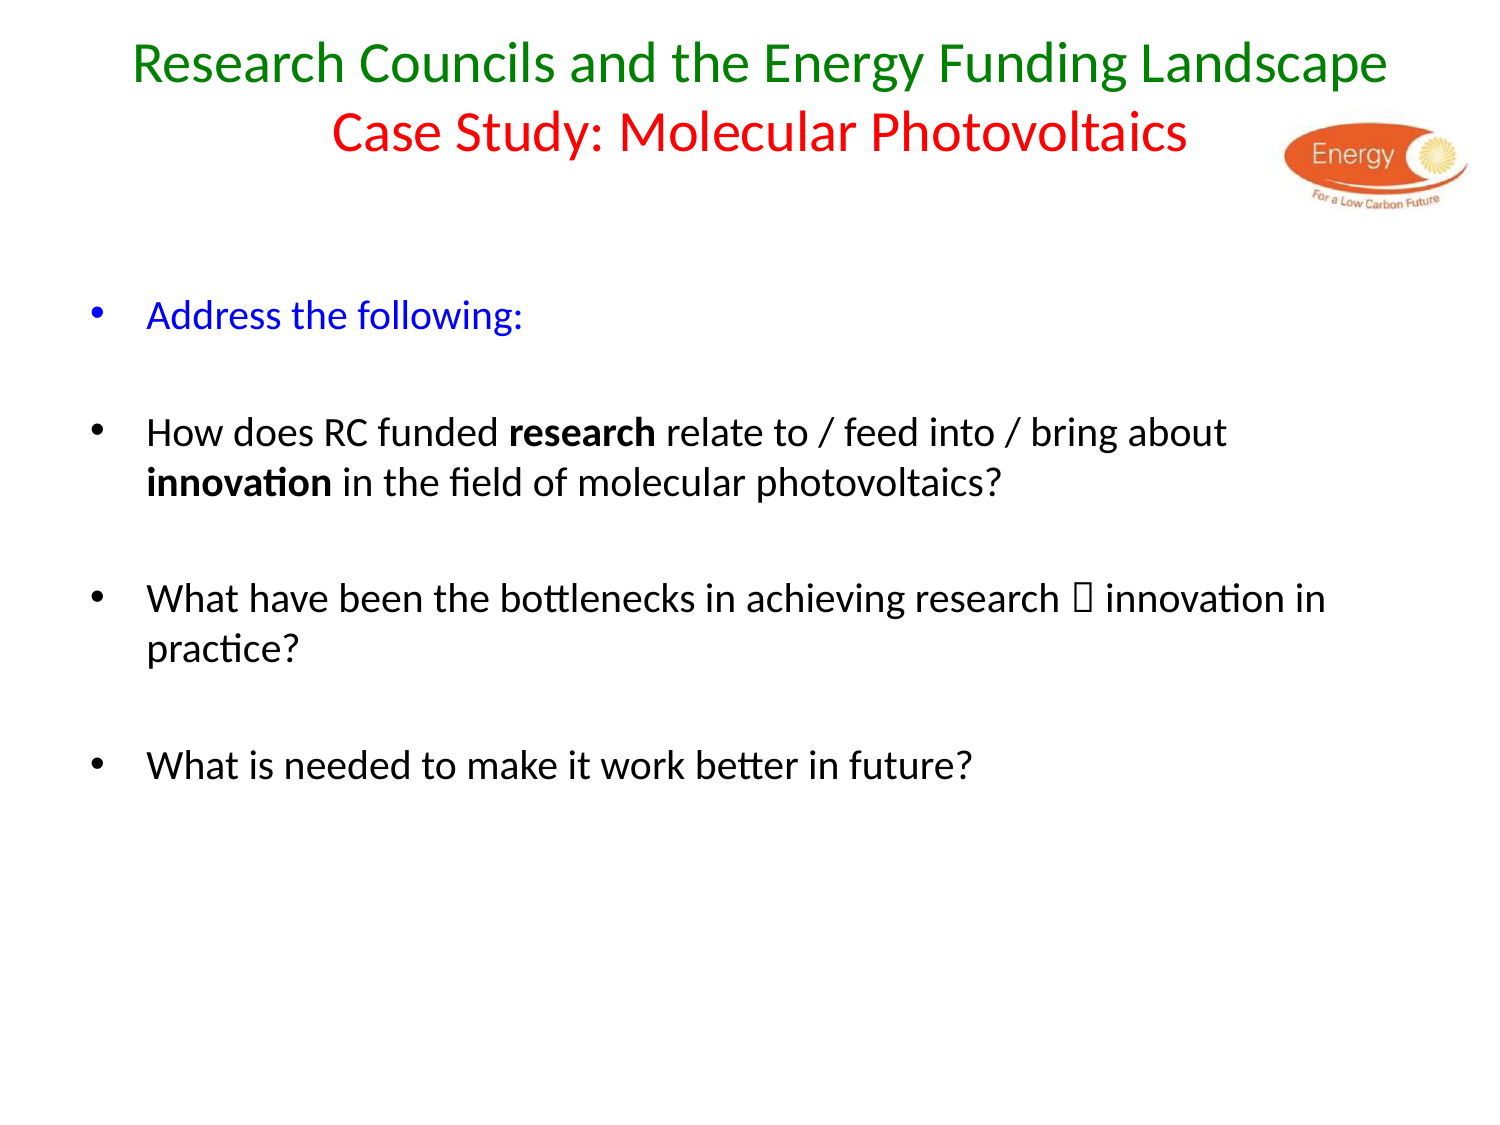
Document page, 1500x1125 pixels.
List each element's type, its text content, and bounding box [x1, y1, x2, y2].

list Address the following: How does RC funded research relate to / feed into / bring about innovation in the field of molecular photovoltaics? What have been the bottlenecks in achieving research  innovation in practice? What is needed to make it work better in future? [75, 280, 1425, 1023]
picture [1244, 100, 1500, 229]
title Research Councils and the Energy Funding Landscape Case Study: Molecular Photovoltaics [21, 0, 1500, 188]
